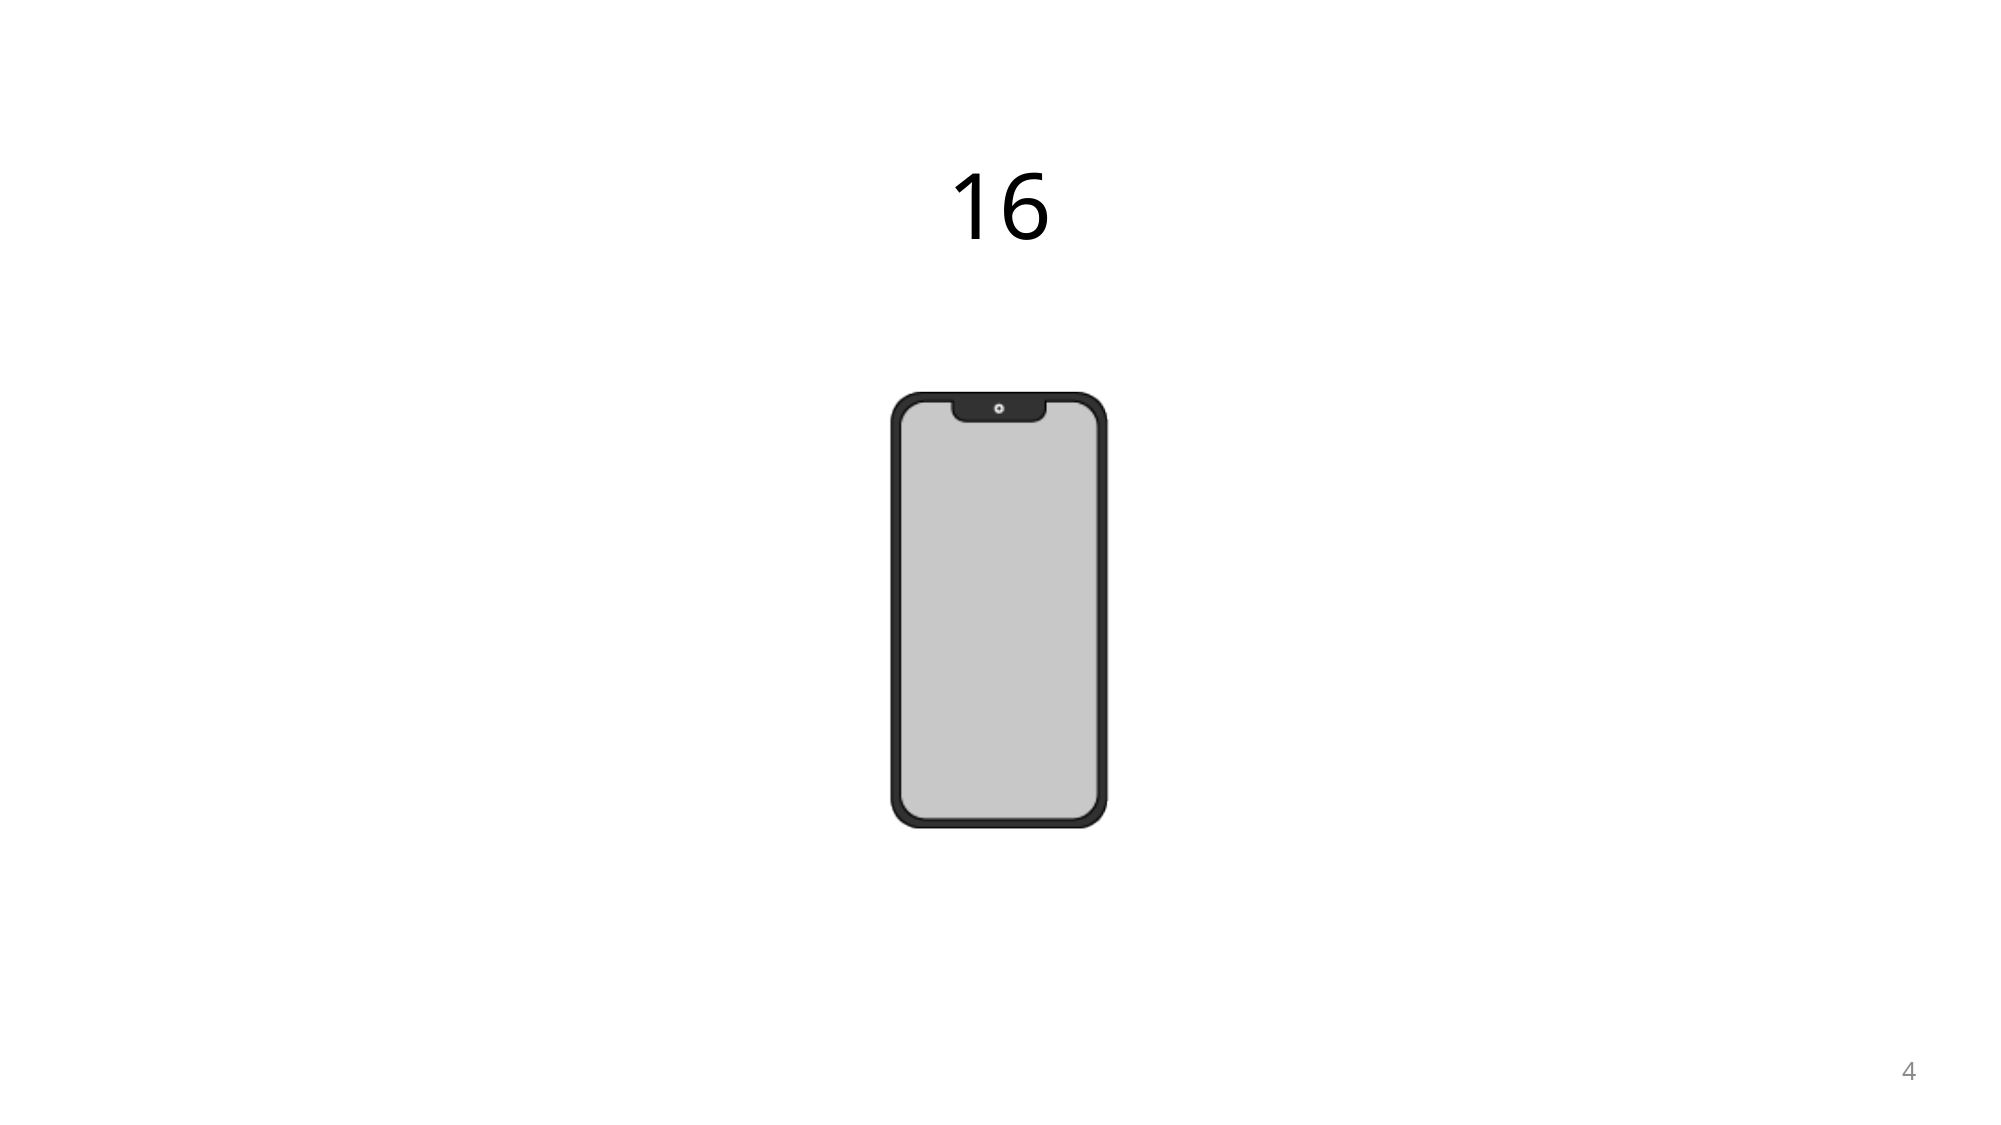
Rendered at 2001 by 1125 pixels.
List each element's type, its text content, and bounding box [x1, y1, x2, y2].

slide_number 4 [1481, 1042, 1932, 1103]
title 16 [932, 136, 1068, 285]
picture [885, 381, 1115, 842]
